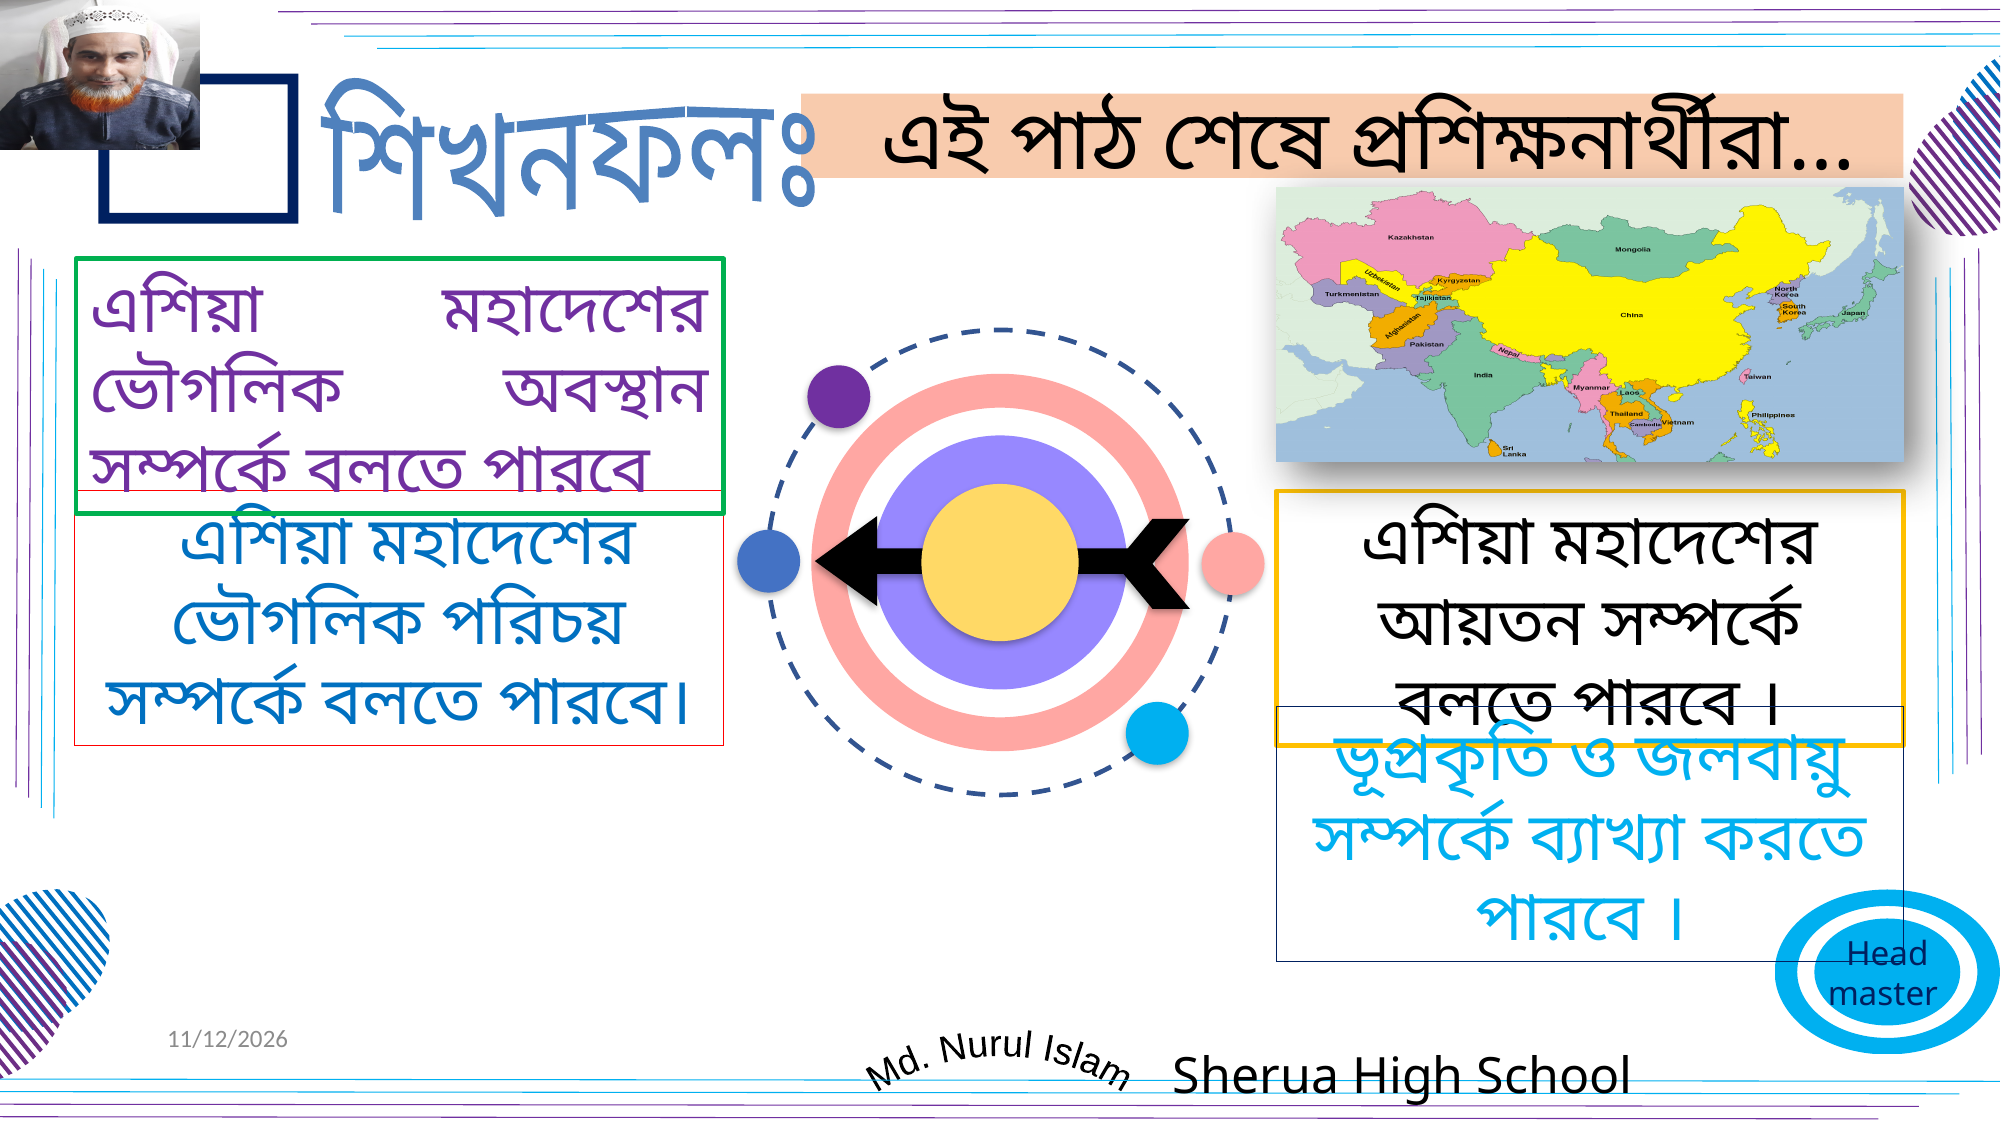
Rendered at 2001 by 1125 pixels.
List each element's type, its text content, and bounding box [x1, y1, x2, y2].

text_box এই পাঠ শেষে প্রশিক্ষনার্থীরা… [801, 93, 1904, 178]
slide_number 09-Apr-21 [152, 1007, 603, 1068]
text_box [935, 609, 1065, 643]
text_box [816, 609, 1182, 753]
text_box এশিয়া মহাদেশের ভৌগলিক পরিচয় সম্পর্কে বলতে পারবে। [74, 490, 724, 746]
text_box [1200, 531, 1266, 597]
text_box [806, 364, 872, 430]
text_box এশিয়া মহাদেশের আয়তন সম্পর্কে বলতে পারবে । [1276, 495, 1904, 706]
picture [0, 0, 200, 150]
text_box এশিয়া মহাদেশের ভৌগলিক অবস্থান সম্পর্কে বলতে পারবে [75, 258, 724, 514]
text_box [880, 434, 1120, 516]
text_box [768, 328, 1232, 796]
text_box [736, 528, 802, 594]
picture [1276, 187, 1904, 462]
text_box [814, 516, 1190, 609]
text_box [880, 609, 1120, 691]
text_box [935, 482, 1065, 516]
text_box [1124, 700, 1190, 766]
text_box [810, 525, 814, 600]
text_box ভূপ্রকৃতি ও জলবায়ু সম্পর্কে ব্যাখ্যা করতে পারবে । [1276, 706, 1904, 962]
text_box [816, 372, 1184, 516]
